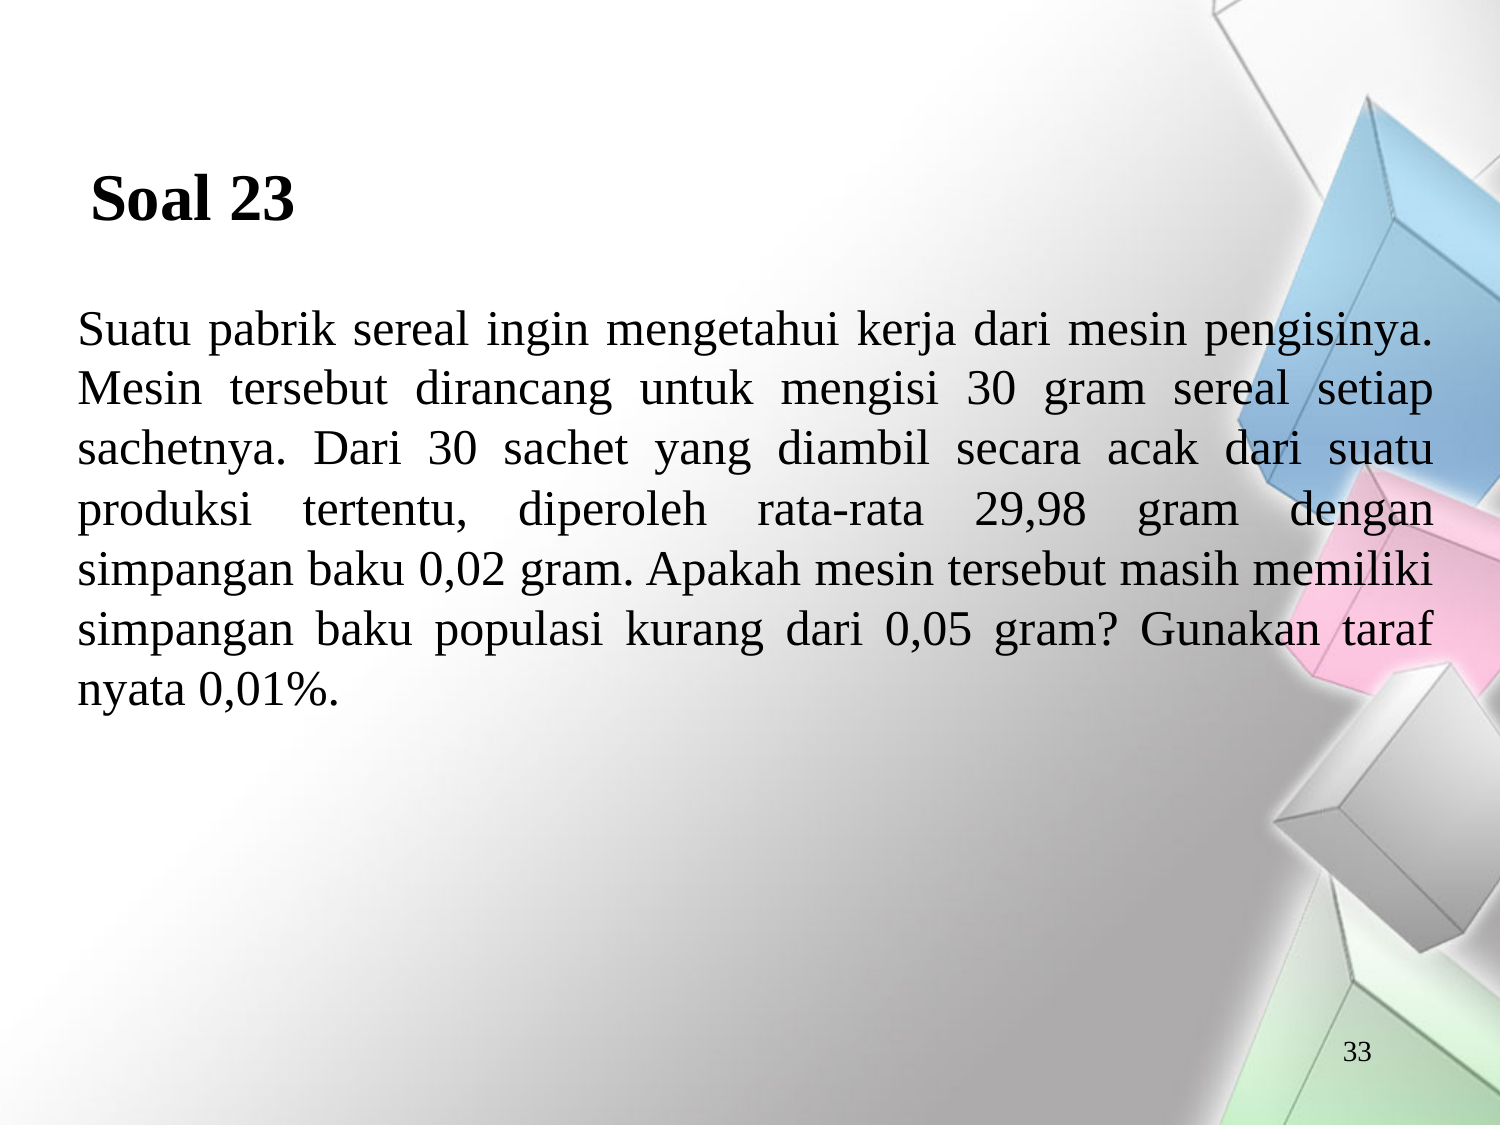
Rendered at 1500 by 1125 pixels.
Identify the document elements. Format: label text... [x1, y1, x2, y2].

title Soal 23 [74, 162, 1351, 226]
list Suatu pabrik sereal ingin mengetahui kerja dari mesin pengisinya. Mesin tersebut dirancang untuk mengisi 30 gram sereal setiap sachetnya. Dari 30 sachet yang diambil secara acak dari suatu produksi tertentu, diperoleh rata-rata 29,98 gram dengan simpangan baku 0,02 gram. Apakah mesin tersebut masih memiliki simpangan baku populasi kurang dari 0,05 gram? Gunakan taraf nyata 0,01%. [62, 287, 1451, 788]
picture [0, 0, 1500, 1125]
slide_number 33 [1074, 1024, 1388, 1101]
